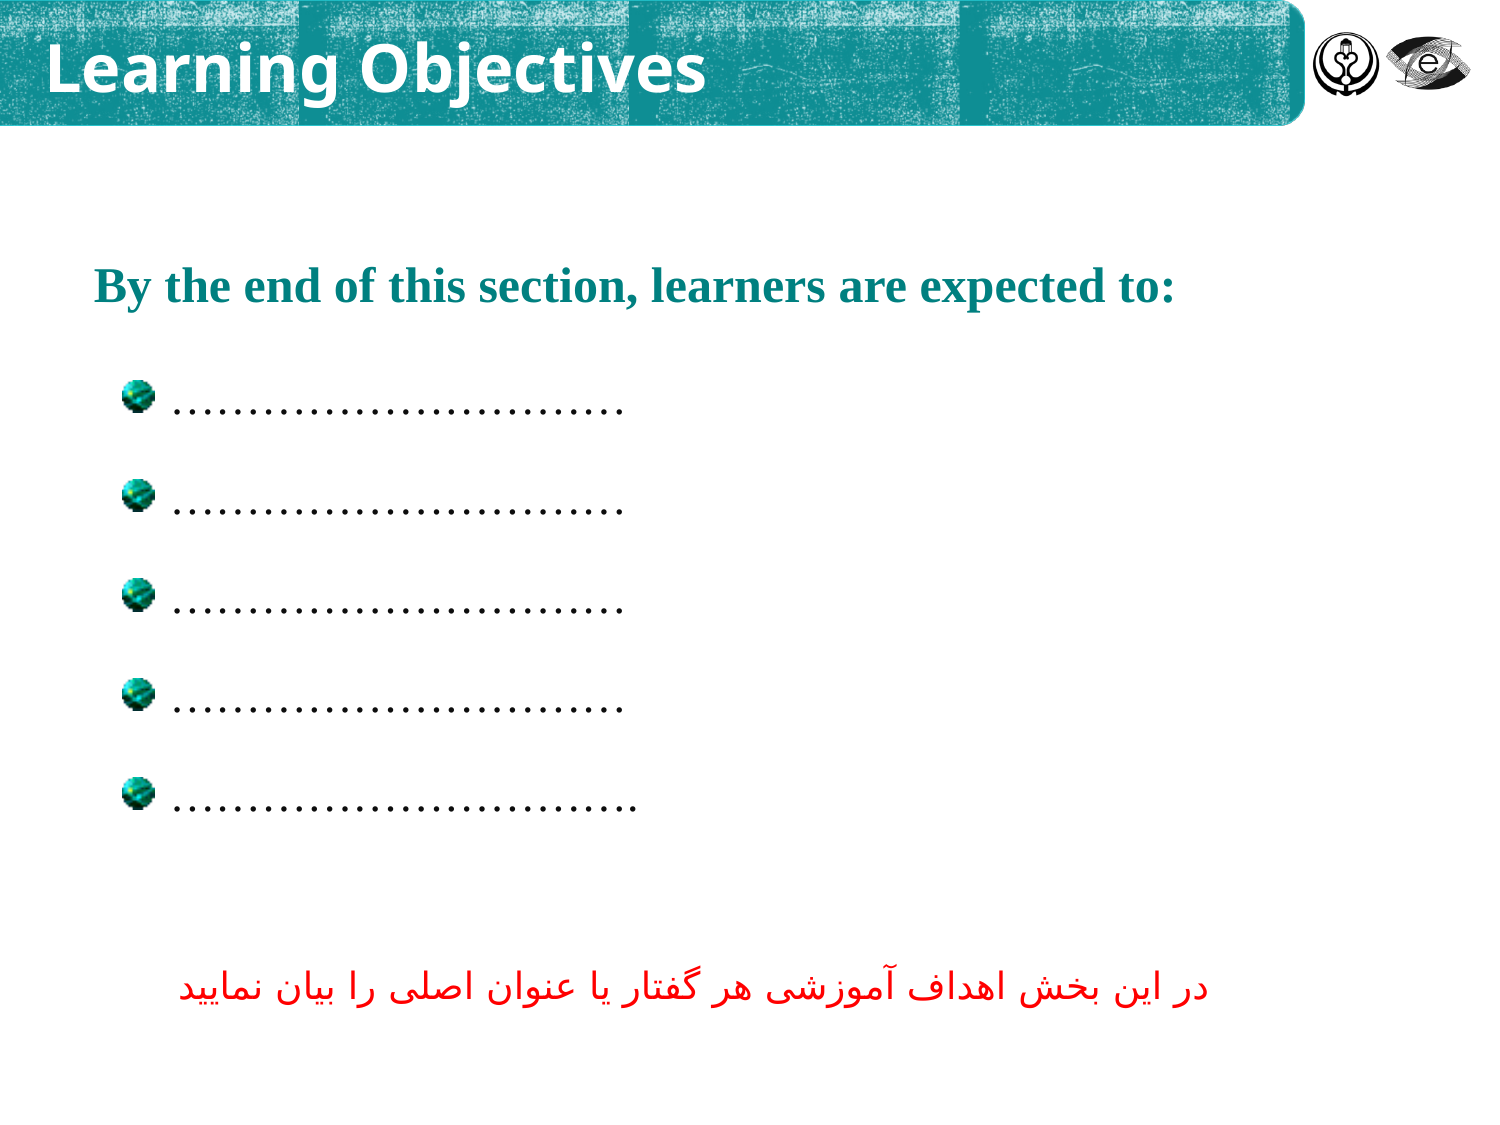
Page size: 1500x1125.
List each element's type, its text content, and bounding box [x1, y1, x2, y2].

text_box در این بخش اهداف آموزشی هر گفتار یا عنوان اصلی را بیان نمایید [123, 946, 1284, 1015]
picture [122, 479, 155, 512]
picture [122, 578, 155, 612]
title Learning Objectives [29, 16, 1305, 125]
text_box By the end of this section, learners are expected to: ………………………… ………………………… ………………………… ………………………… …………………………. [78, 233, 1431, 925]
picture [122, 678, 155, 711]
picture [122, 380, 155, 413]
picture [122, 777, 155, 810]
picture [1368, 33, 1485, 92]
